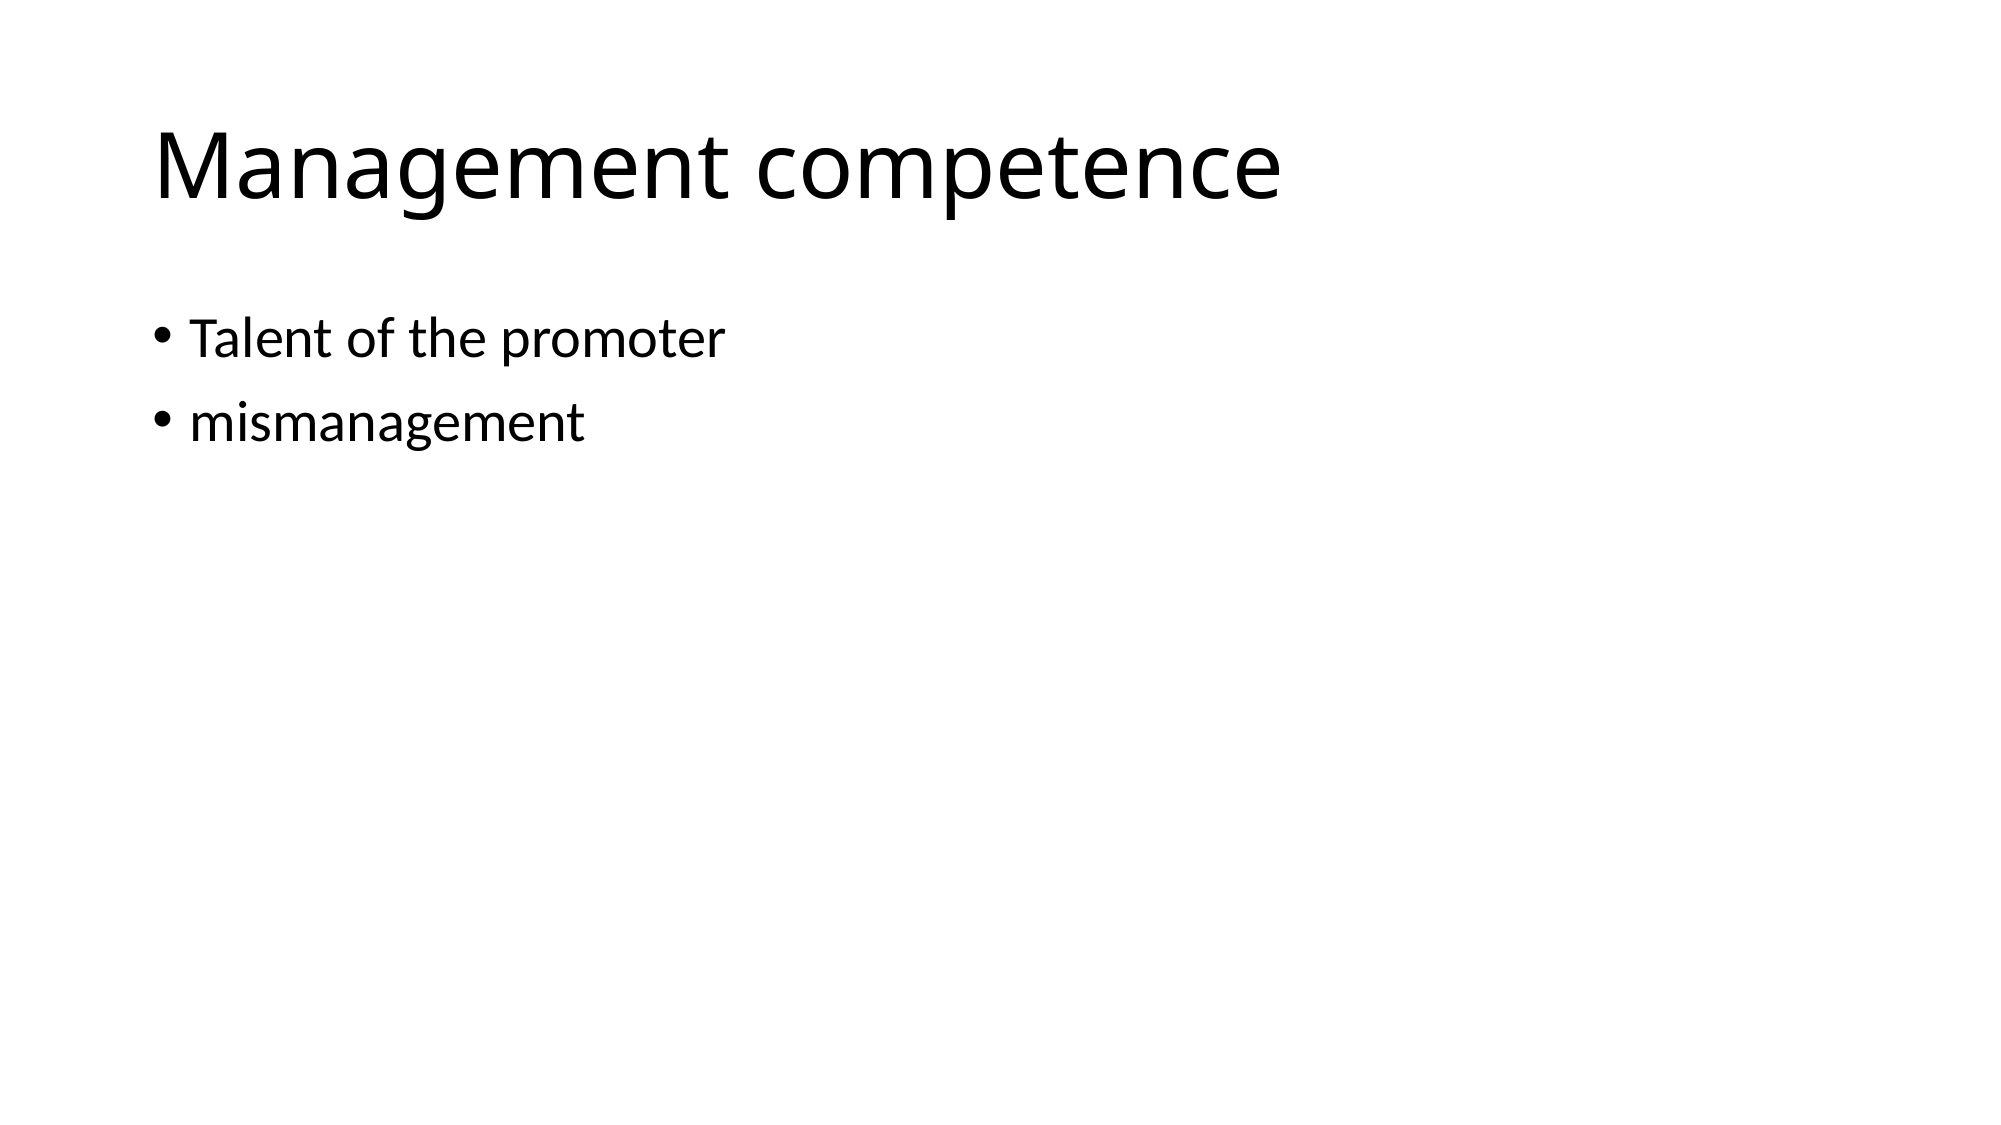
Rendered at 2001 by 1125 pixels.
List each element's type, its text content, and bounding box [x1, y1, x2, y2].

list Talent of the promoter mismanagement [137, 299, 1863, 1014]
title Management competence [137, 59, 1863, 278]
